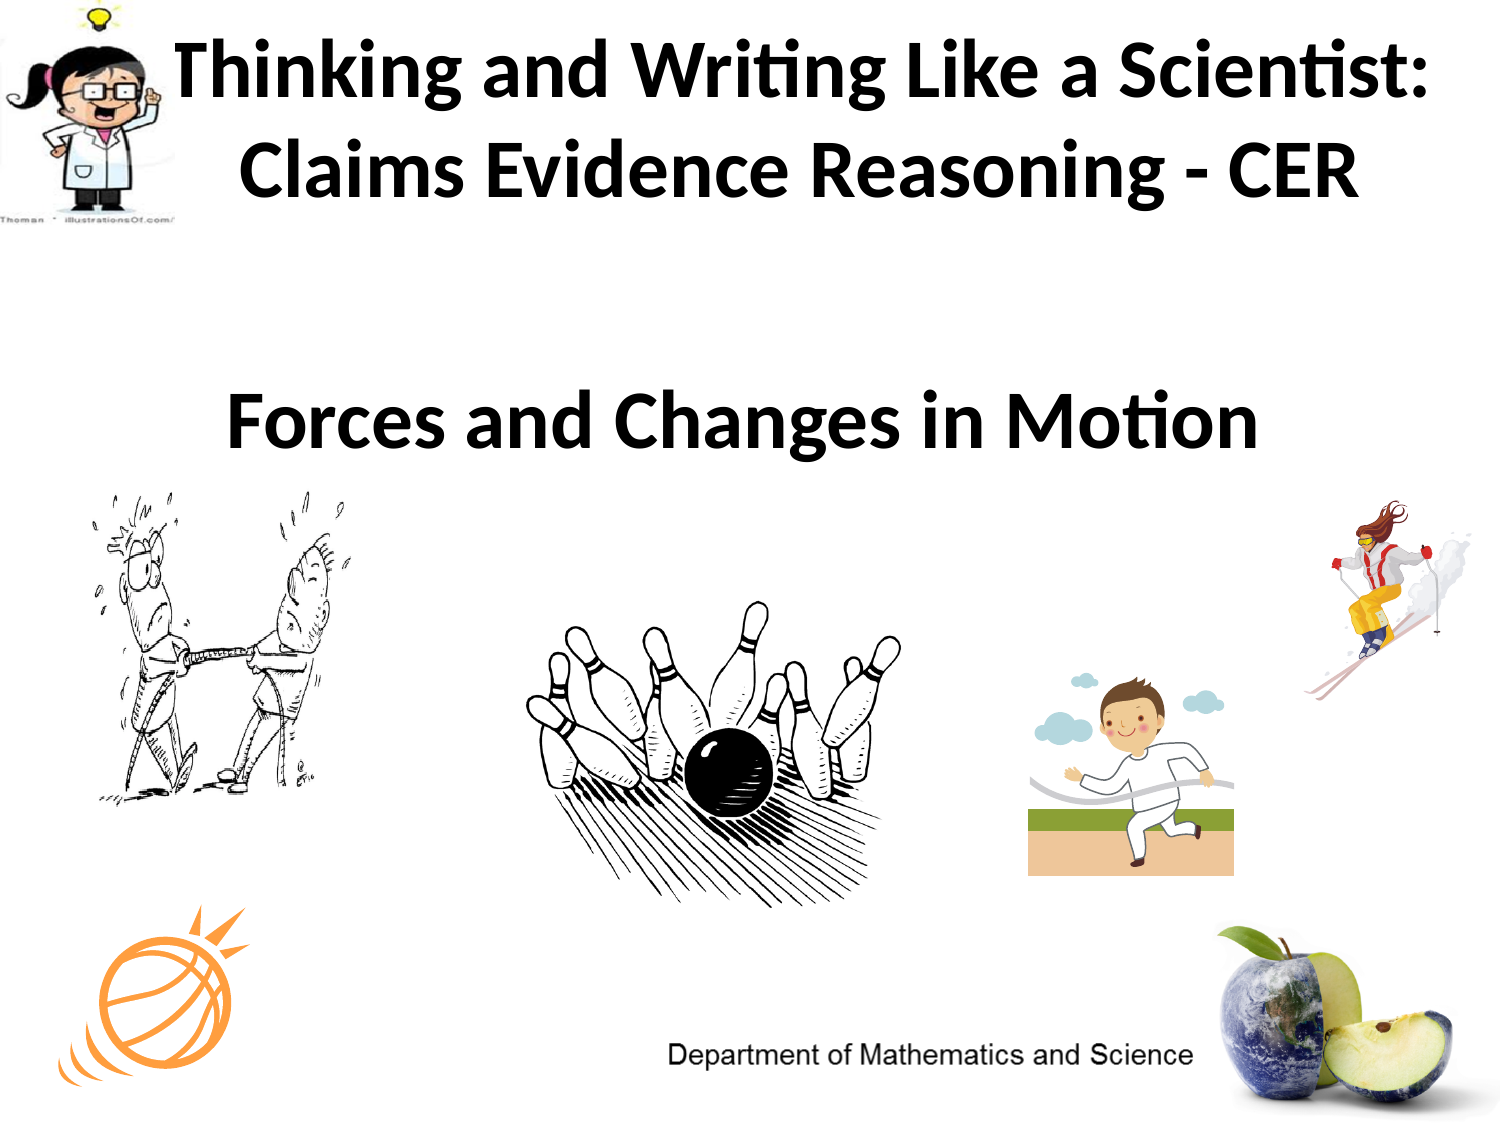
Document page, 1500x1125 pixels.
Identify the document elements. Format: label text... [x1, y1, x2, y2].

picture [524, 600, 904, 908]
picture [0, 0, 176, 226]
picture [562, 899, 1500, 1125]
title Thinking and Writing Like a Scientist: Claims Evidence Reasoning - CER [183, 37, 1475, 200]
picture [1027, 672, 1235, 877]
picture [52, 904, 251, 1087]
picture [87, 482, 366, 807]
list Forces and Changes in Motion [50, 262, 1438, 950]
picture [1303, 500, 1472, 701]
